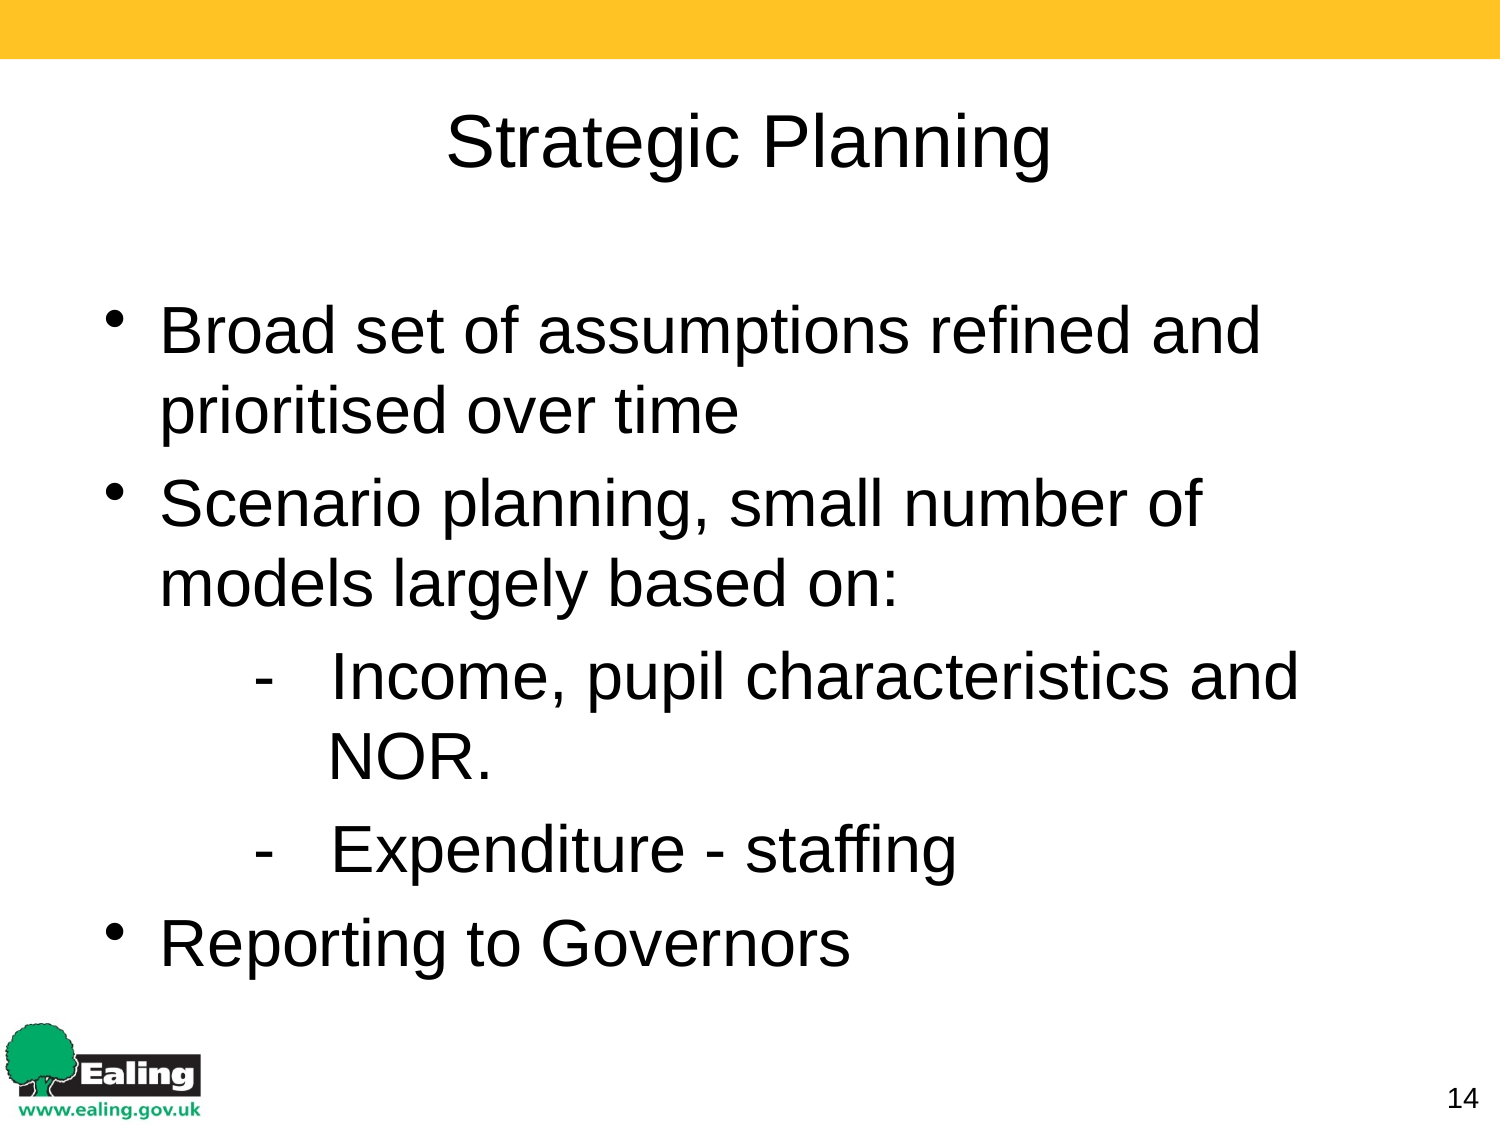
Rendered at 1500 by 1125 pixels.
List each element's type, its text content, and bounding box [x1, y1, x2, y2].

list Broad set of assumptions refined and prioritised over time Scenario planning, small number of models largely based on: - Income, pupil characteristics and NOR. - Expenditure - staffing Reporting to Governors [88, 278, 1364, 504]
picture [0, 1017, 205, 1125]
slide_number 14 [1181, 1071, 1495, 1118]
title Strategic Planning [112, 66, 1388, 209]
